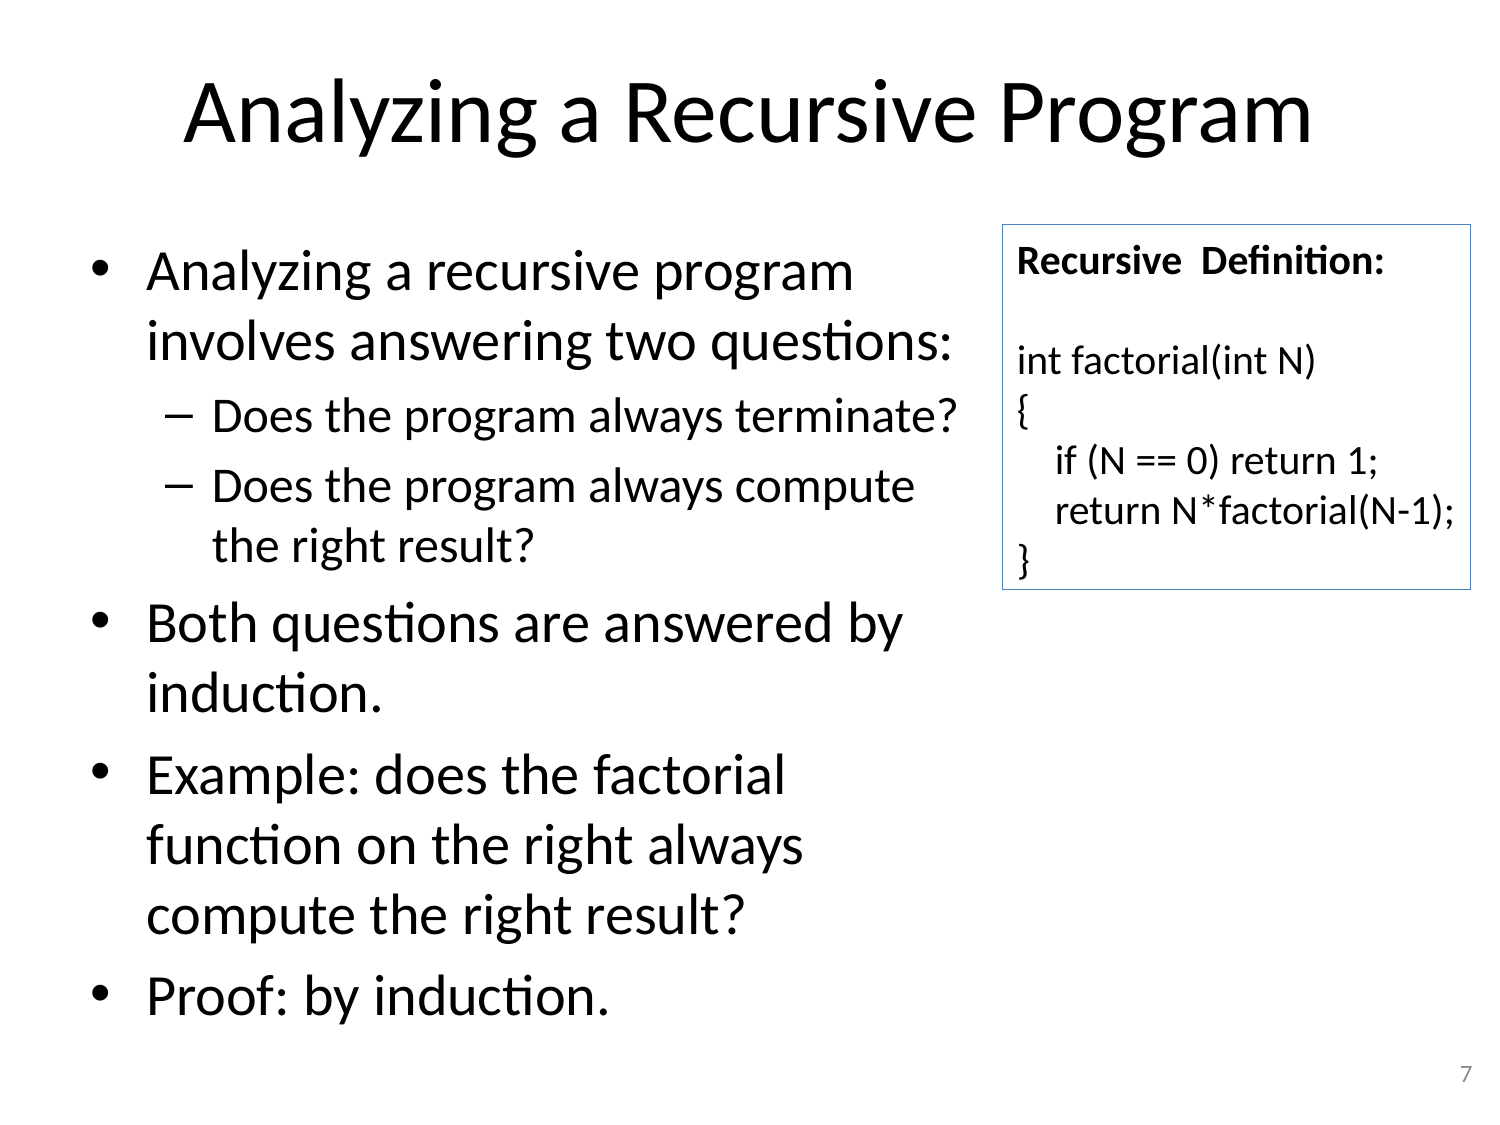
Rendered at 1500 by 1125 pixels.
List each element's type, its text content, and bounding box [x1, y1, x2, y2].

list Analyzing a recursive program involves answering two questions: Does the program always terminate? Does the program always compute the right result? Both questions are answered by induction. Example: does the factorial function on the right always compute the right result? Proof: by induction. [75, 224, 988, 1050]
slide_number 7 [1137, 1042, 1488, 1103]
text_box Recursive Definition: int factorial(int N) { if (N == 0) return 1; return N*factorial(N-1); } [1002, 224, 1471, 590]
title Analyzing a Recursive Program [75, 12, 1425, 200]
